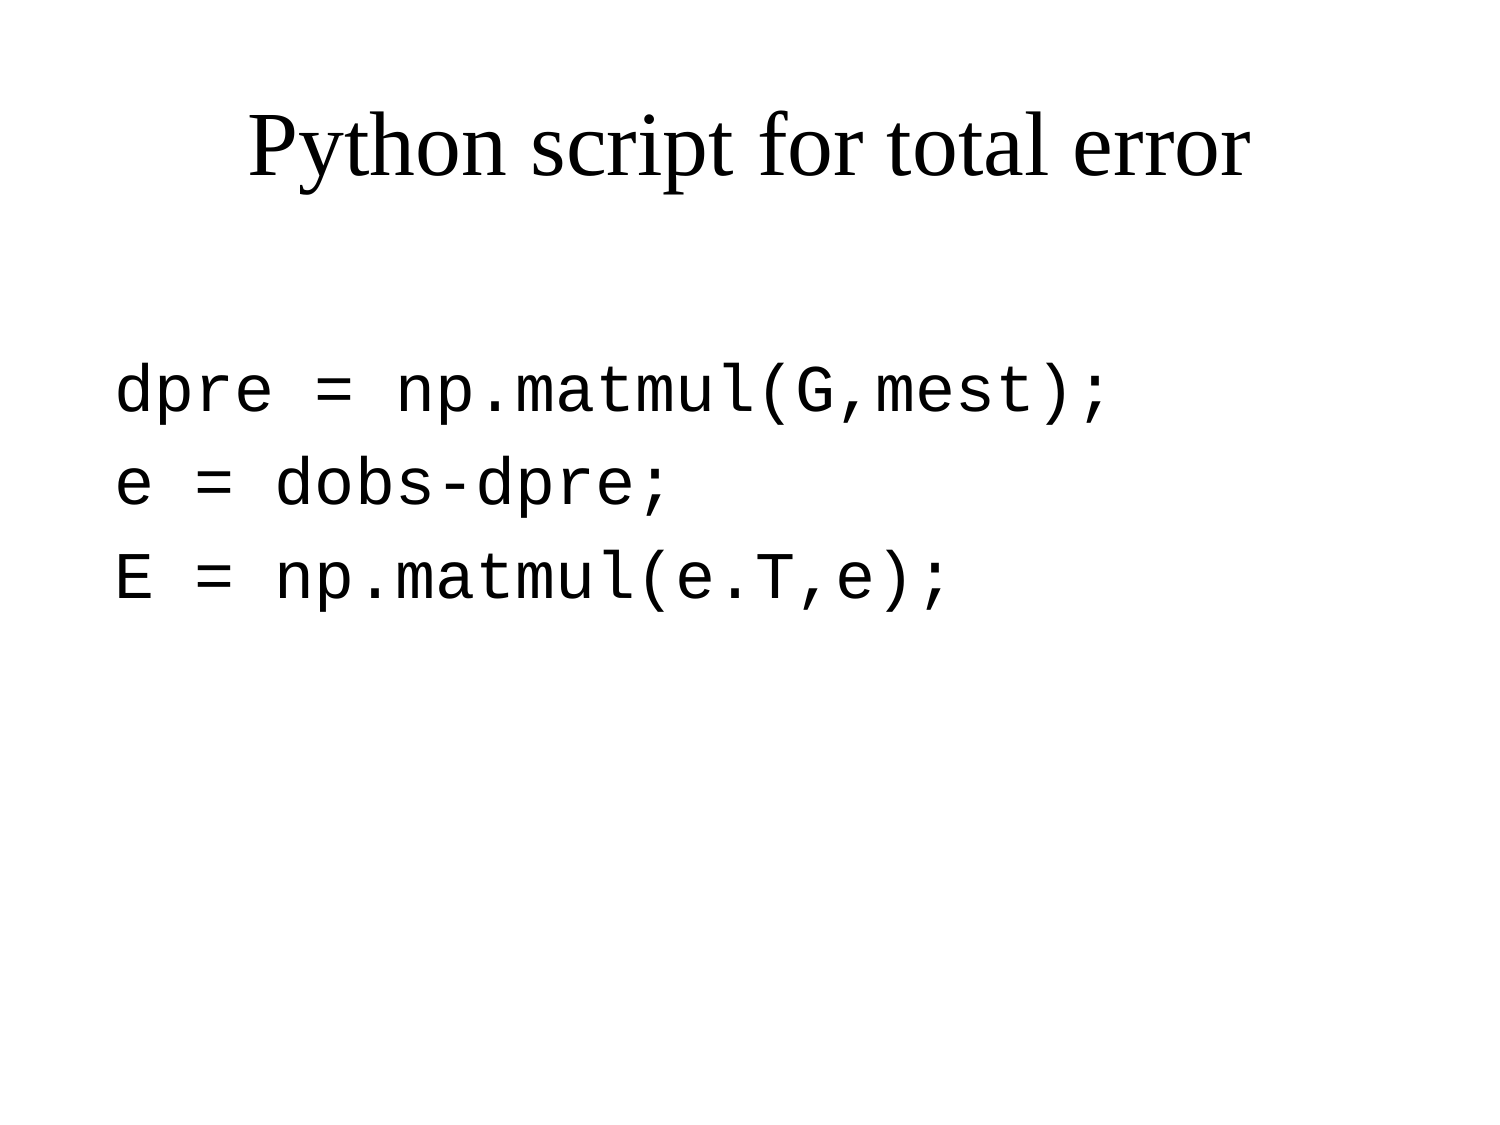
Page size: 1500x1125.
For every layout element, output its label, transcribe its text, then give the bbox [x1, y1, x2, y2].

title Python script for total error [0, 44, 1500, 233]
list dpre = np.matmul(G,mest); e = dobs-dpre; E = np.matmul(e.T,e); [99, 337, 1413, 926]
